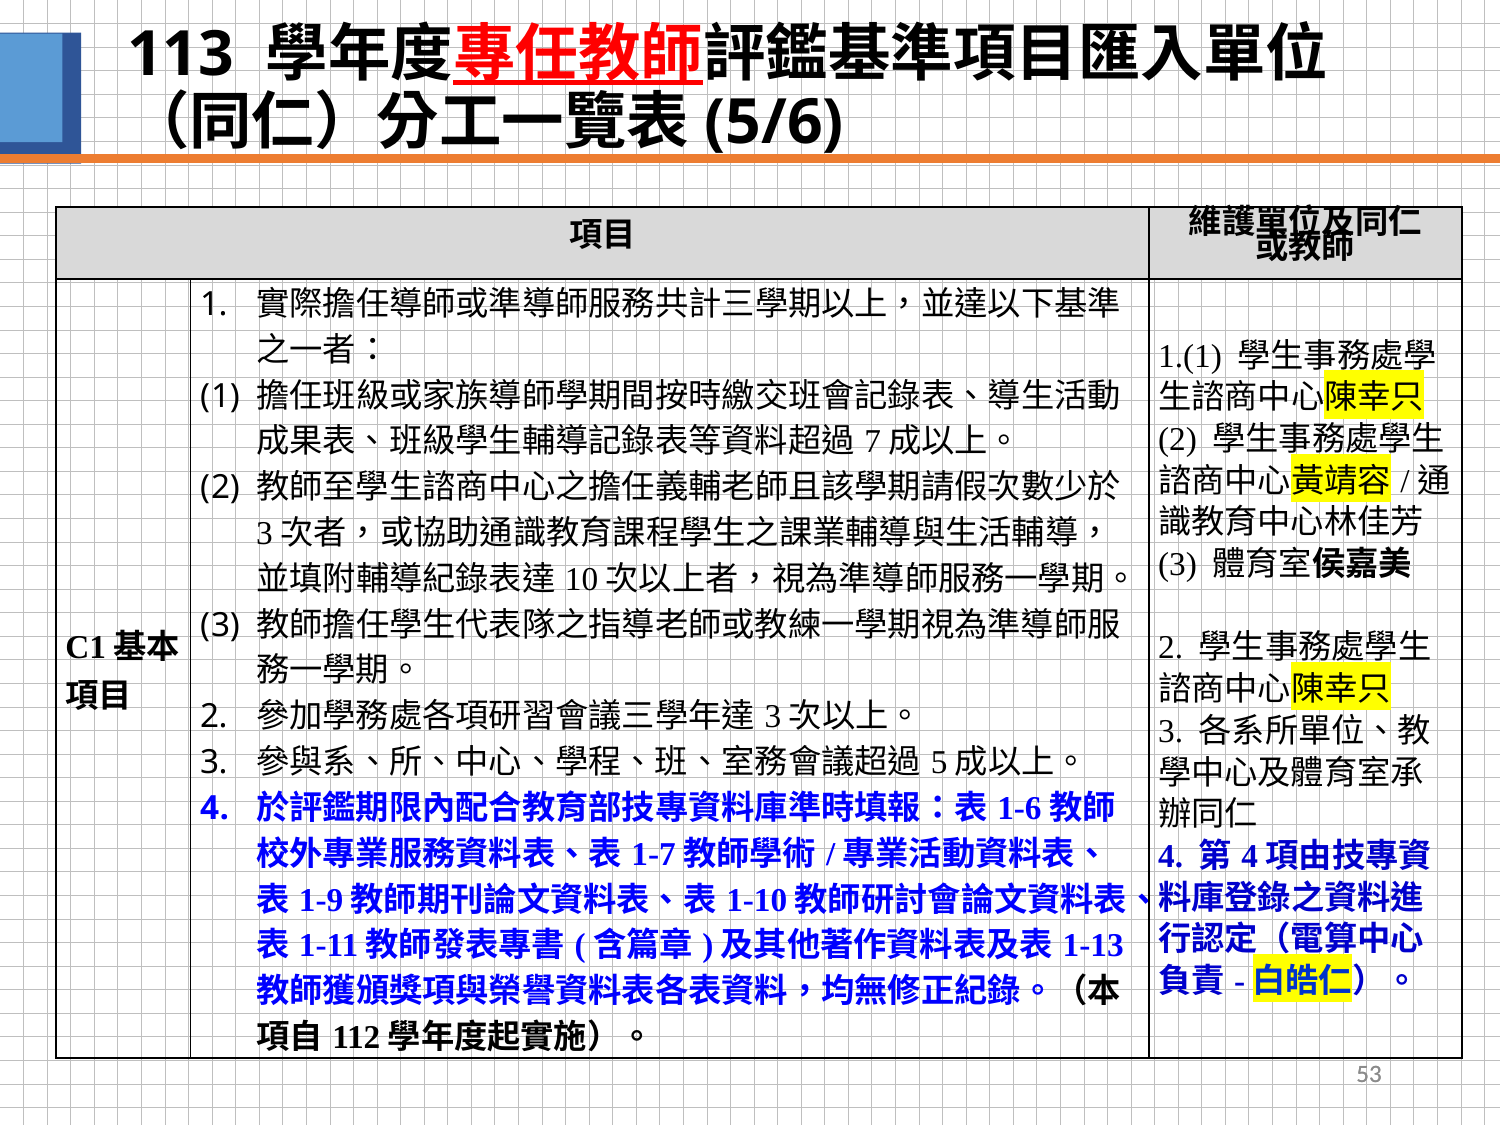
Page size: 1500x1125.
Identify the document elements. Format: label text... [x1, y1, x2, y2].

table_cell 實際擔任導師或準導師服務共計三學期以上，並達以下基準之一者： 擔任班級或家族導師學期間按時繳交班會記錄表、導生活動成果表、班級學生輔導記錄表等資料超過7成以上。 教師至學生諮商中心之擔任義輔老師且該學期請假次數少於3次者，或協助通識教育課程學生之課業輔導與生活輔導，並填附輔導紀錄表達10次以上者，視為準導師服務一學期。 教師擔任學生代表隊之指導老師或教練一學期視為準導師服務一學期。 參加學務處各項研習會議三學年達3次以上。 參與系、所、中心、學程、班、室務會議超過5成以上。 於評鑑期限內配合教育部技專資料庫準時填報：表1-6教師校外專業服務資料表、表1-7教師學術/專業活動資料表、表1-9教師期刊論文資料表、表1-10教師研討會論文資料表、表1-11教師發表專書(含篇章)及其他著作資料表及表1-13教師獲頒獎項與榮譽資料表各表資料，均無修正紀錄。（本項自112學年度起實施）。 [191, 280, 1148, 1057]
table_cell 1.(1) 學生事務處學生諮商中心陳幸只 (2) 學生事務處學生諮商中心黃靖容/通識教育中心林佳芳 (3) 體育室侯嘉美 2. 學生事務處學生諮商中心陳幸只 3. 各系所單位、教學中心及體育室承辦同仁 4. 第4項由技專資料庫登錄之資料進行認定（電算中心負責-白皓仁）。 [1150, 280, 1461, 1057]
slide_number 53 [1059, 1059, 1397, 1103]
table_header 項目 [57, 208, 1148, 278]
table_cell C1基本項目 [57, 280, 190, 1057]
title 113 學年度專任教師評鑑基準項目匯入單位（同仁）分工一覽表(5/6) [112, 19, 1406, 160]
table_header 維護單位及同仁 或教師 [1150, 208, 1461, 278]
